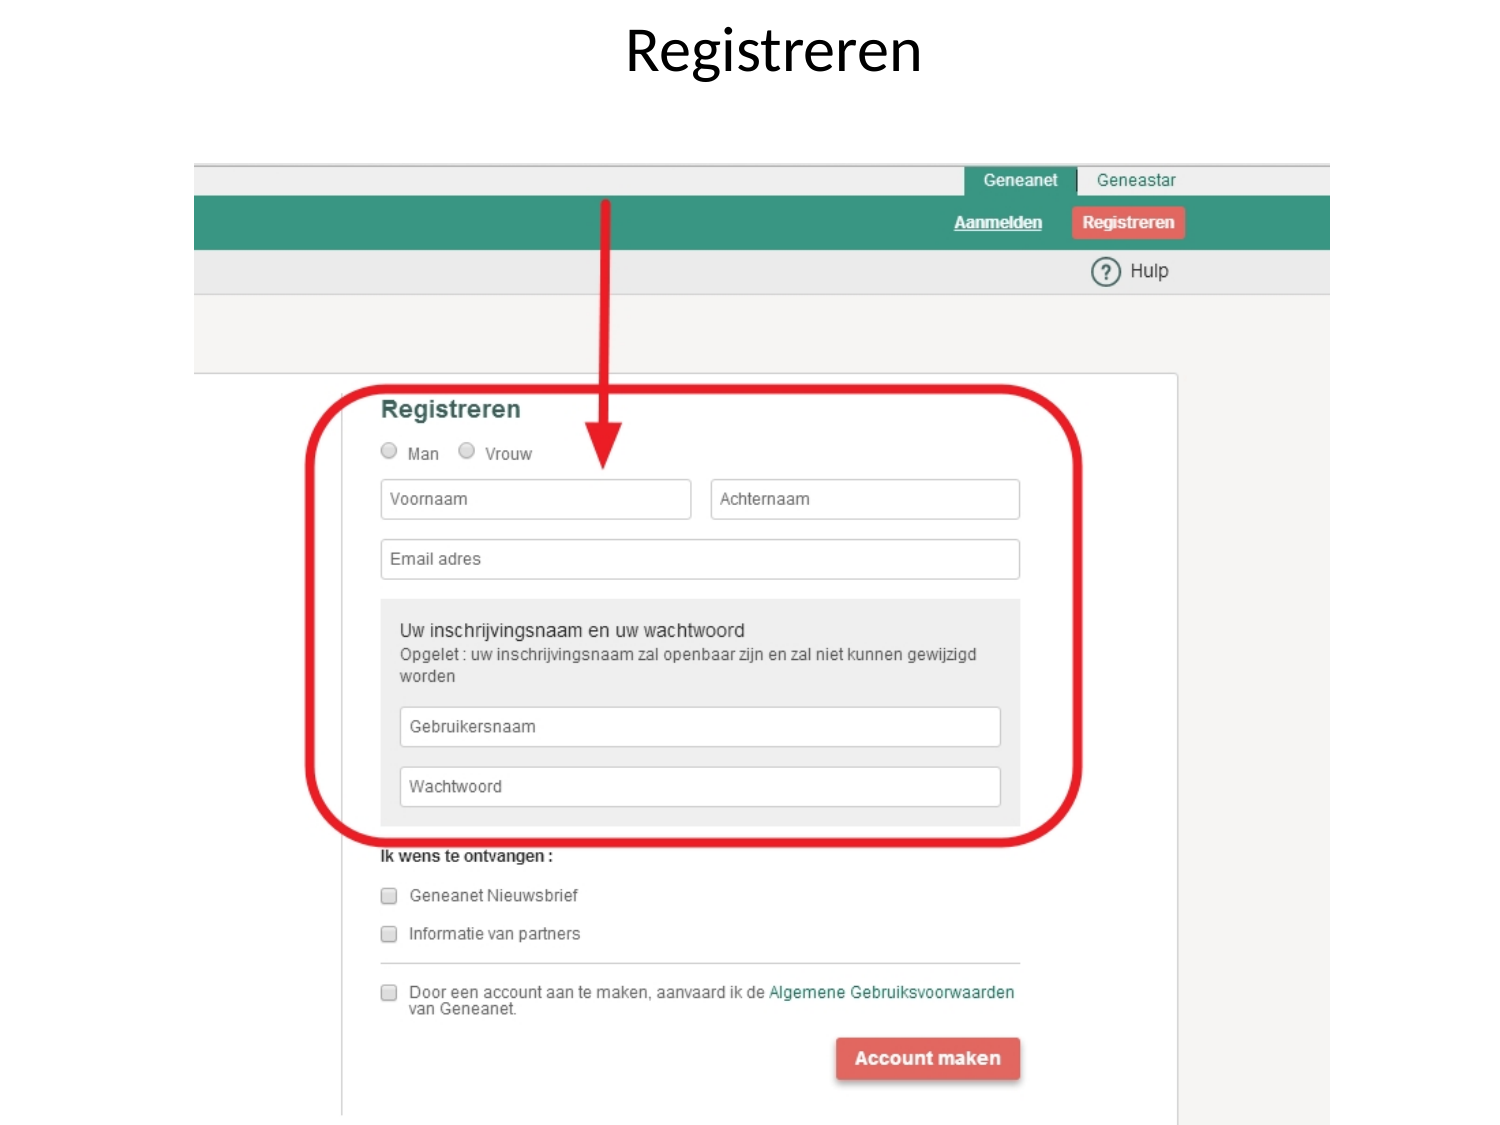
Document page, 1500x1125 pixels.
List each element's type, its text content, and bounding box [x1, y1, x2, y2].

title Registreren [123, 0, 1425, 93]
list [194, 162, 1330, 1125]
